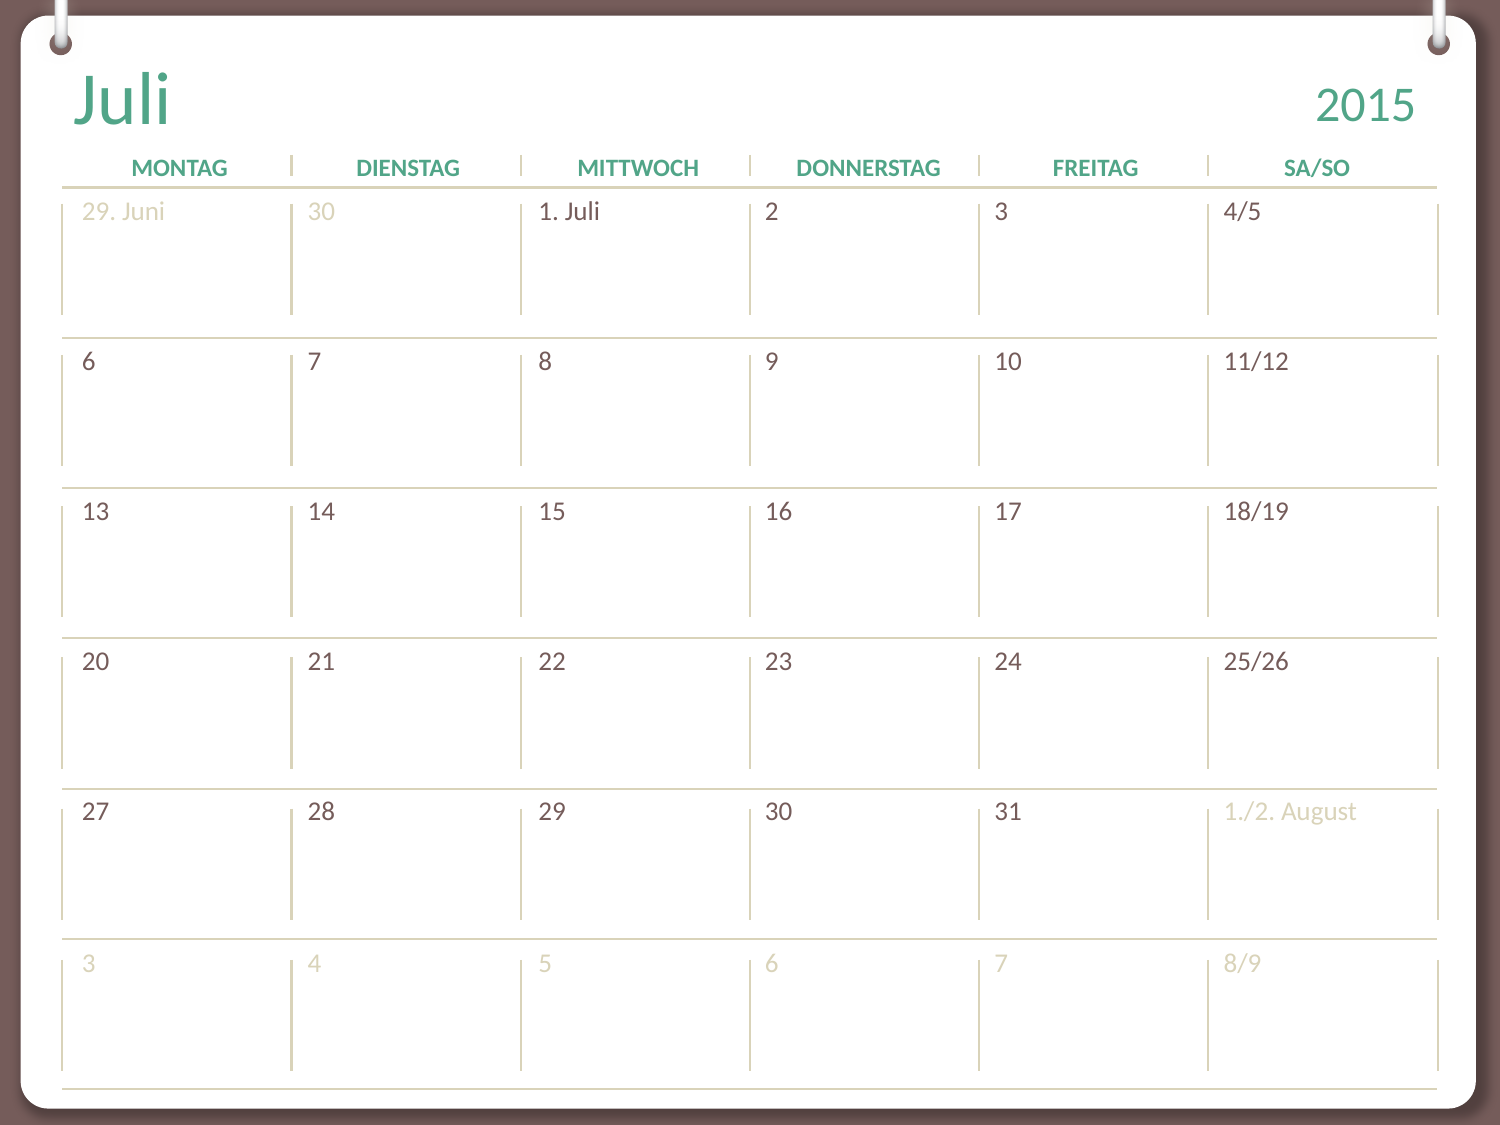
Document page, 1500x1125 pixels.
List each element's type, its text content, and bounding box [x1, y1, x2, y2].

title Juli [58, 24, 1434, 140]
